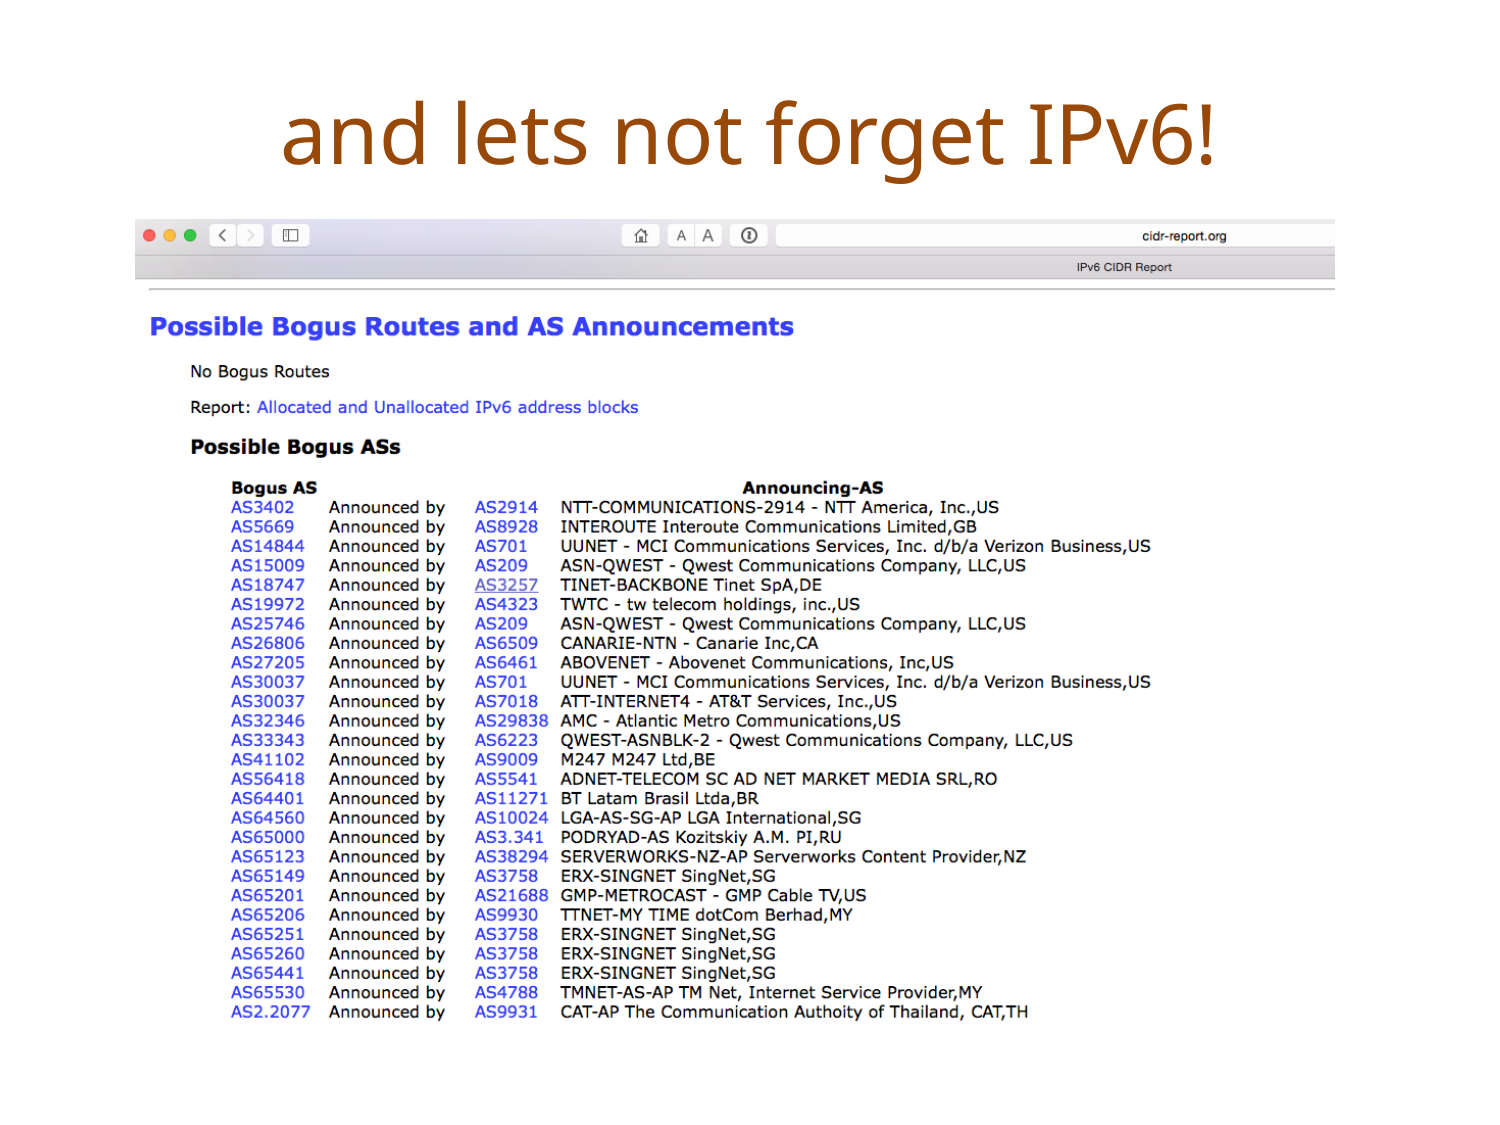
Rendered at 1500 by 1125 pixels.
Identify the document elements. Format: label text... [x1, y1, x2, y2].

title and lets not forget IPv6! [75, 37, 1425, 225]
picture [135, 219, 1335, 1033]
